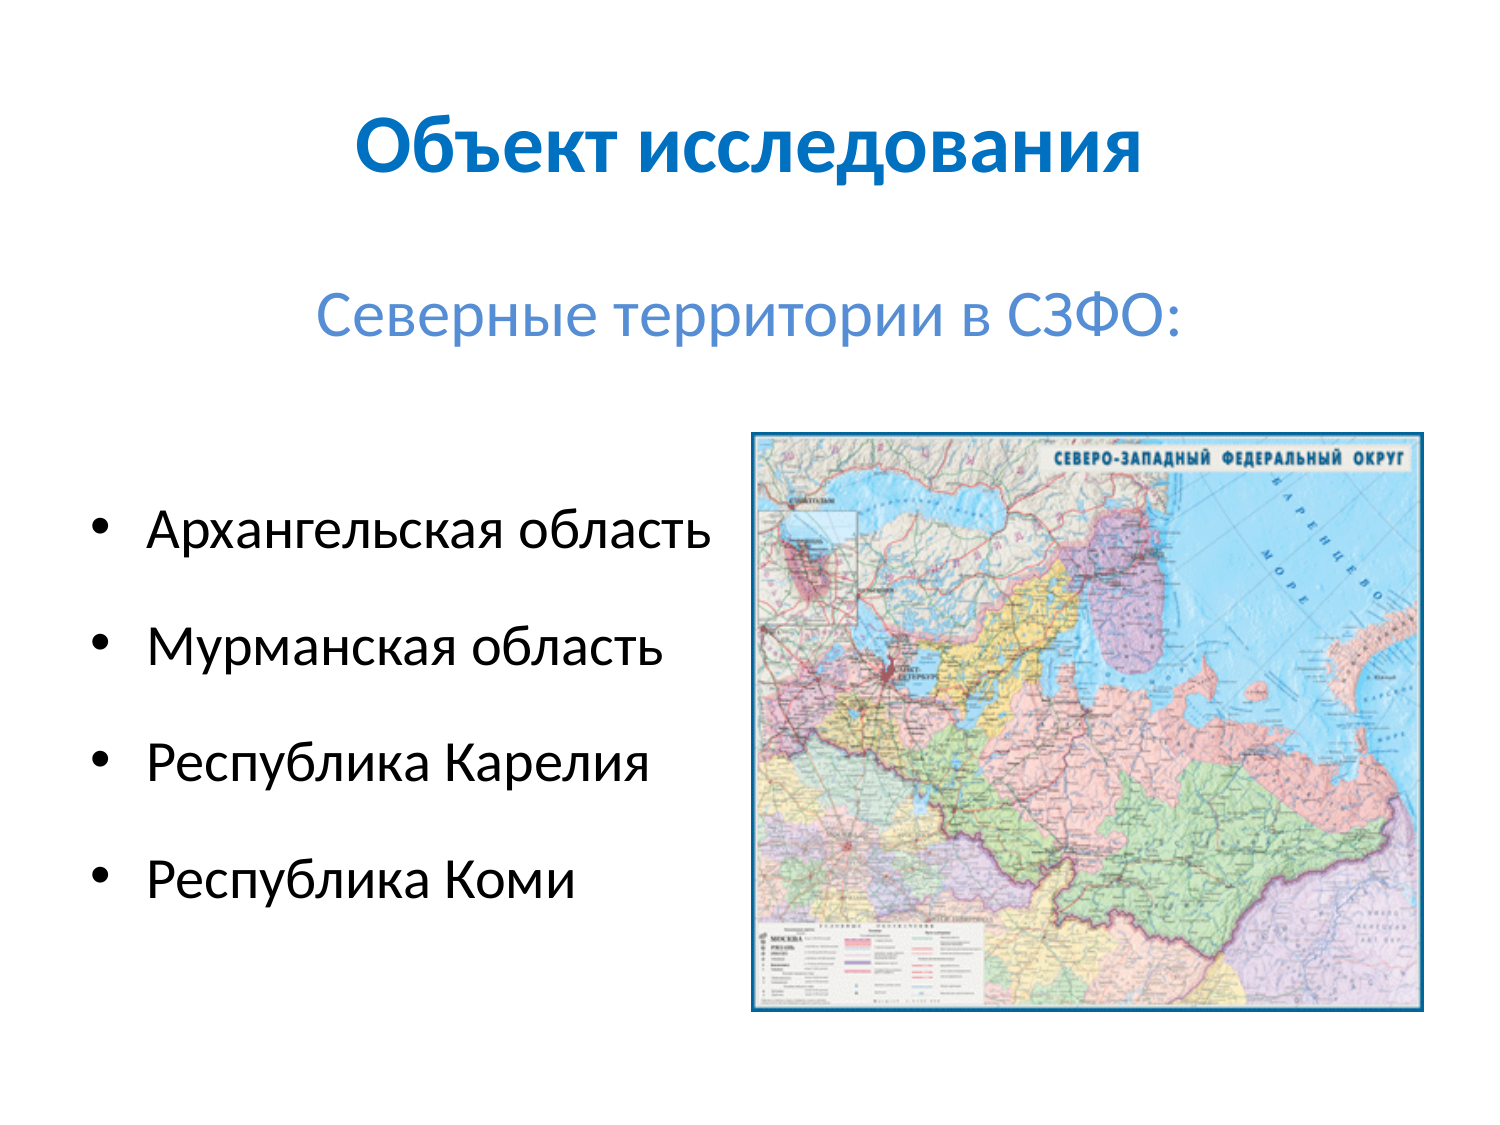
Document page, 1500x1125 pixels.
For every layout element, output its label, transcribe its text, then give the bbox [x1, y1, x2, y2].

list Северные территории в СЗФО: Архангельская область Мурманская область Республика Карелия Республика Коми [75, 262, 1425, 1005]
picture [753, 434, 1421, 1009]
title Объект исследования [75, 45, 1425, 233]
